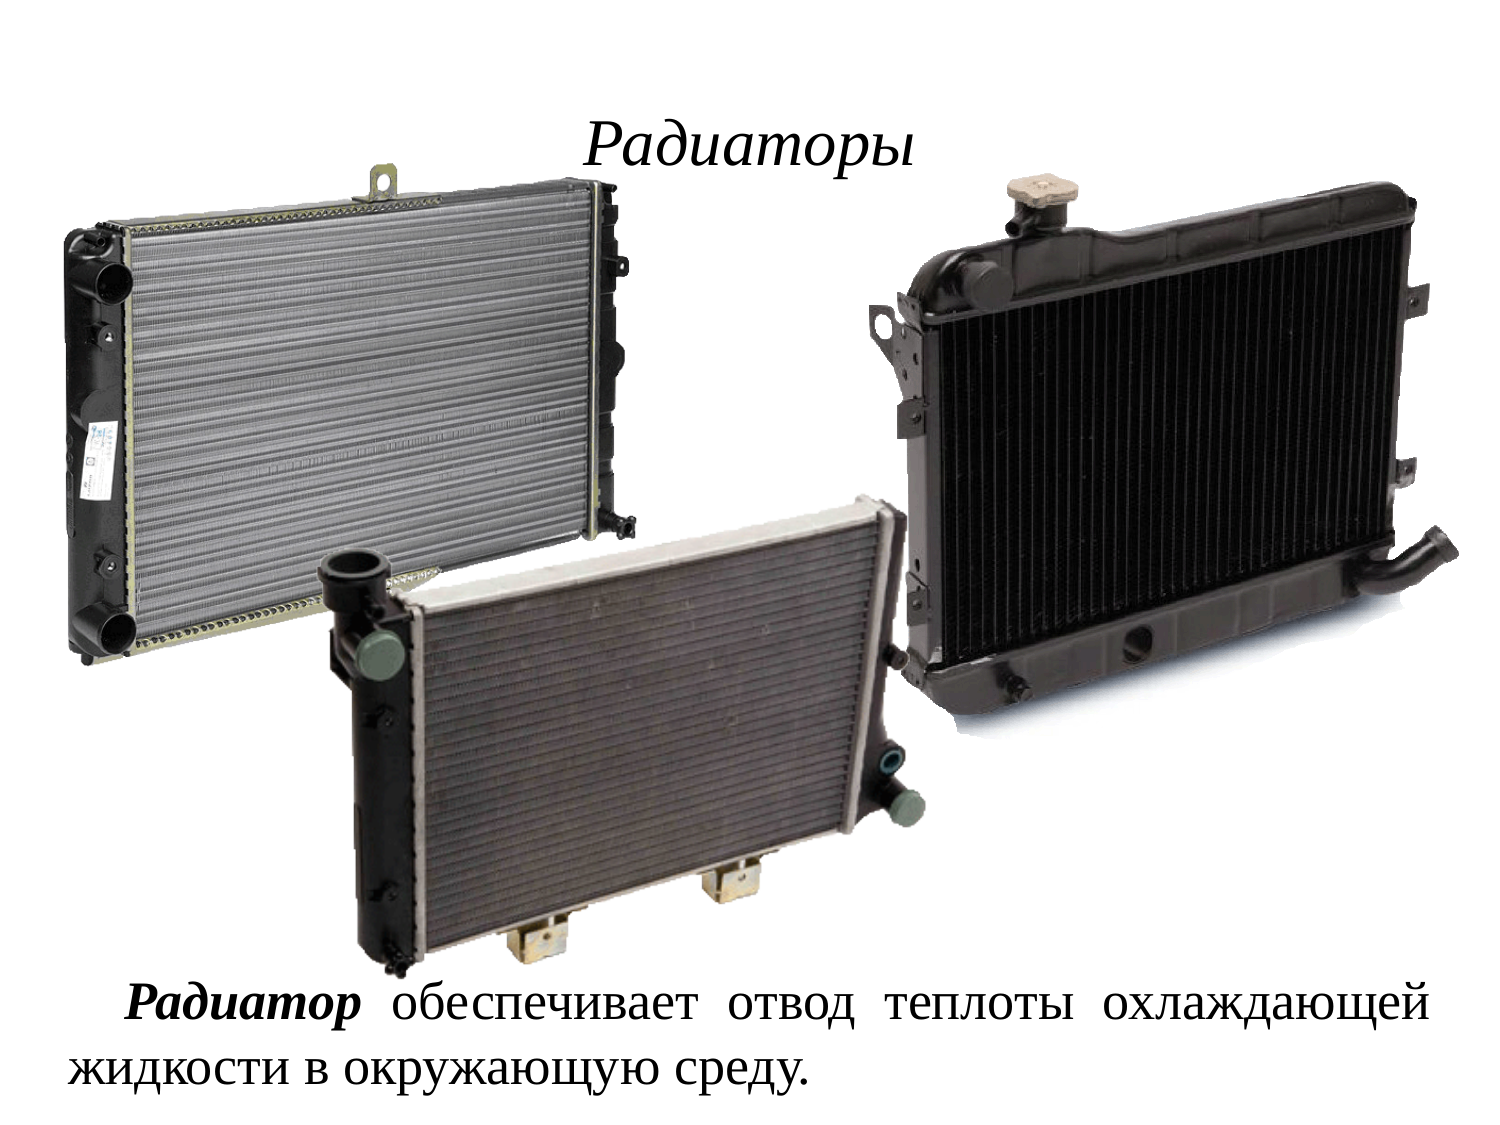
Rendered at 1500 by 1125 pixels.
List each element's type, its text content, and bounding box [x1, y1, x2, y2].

title Радиаторы [75, 45, 1425, 233]
text_box Радиатор обеспечивает отвод теплоты охлаждающей жидкости в окружающую среду. [53, 957, 1447, 1103]
picture [52, 160, 1460, 998]
